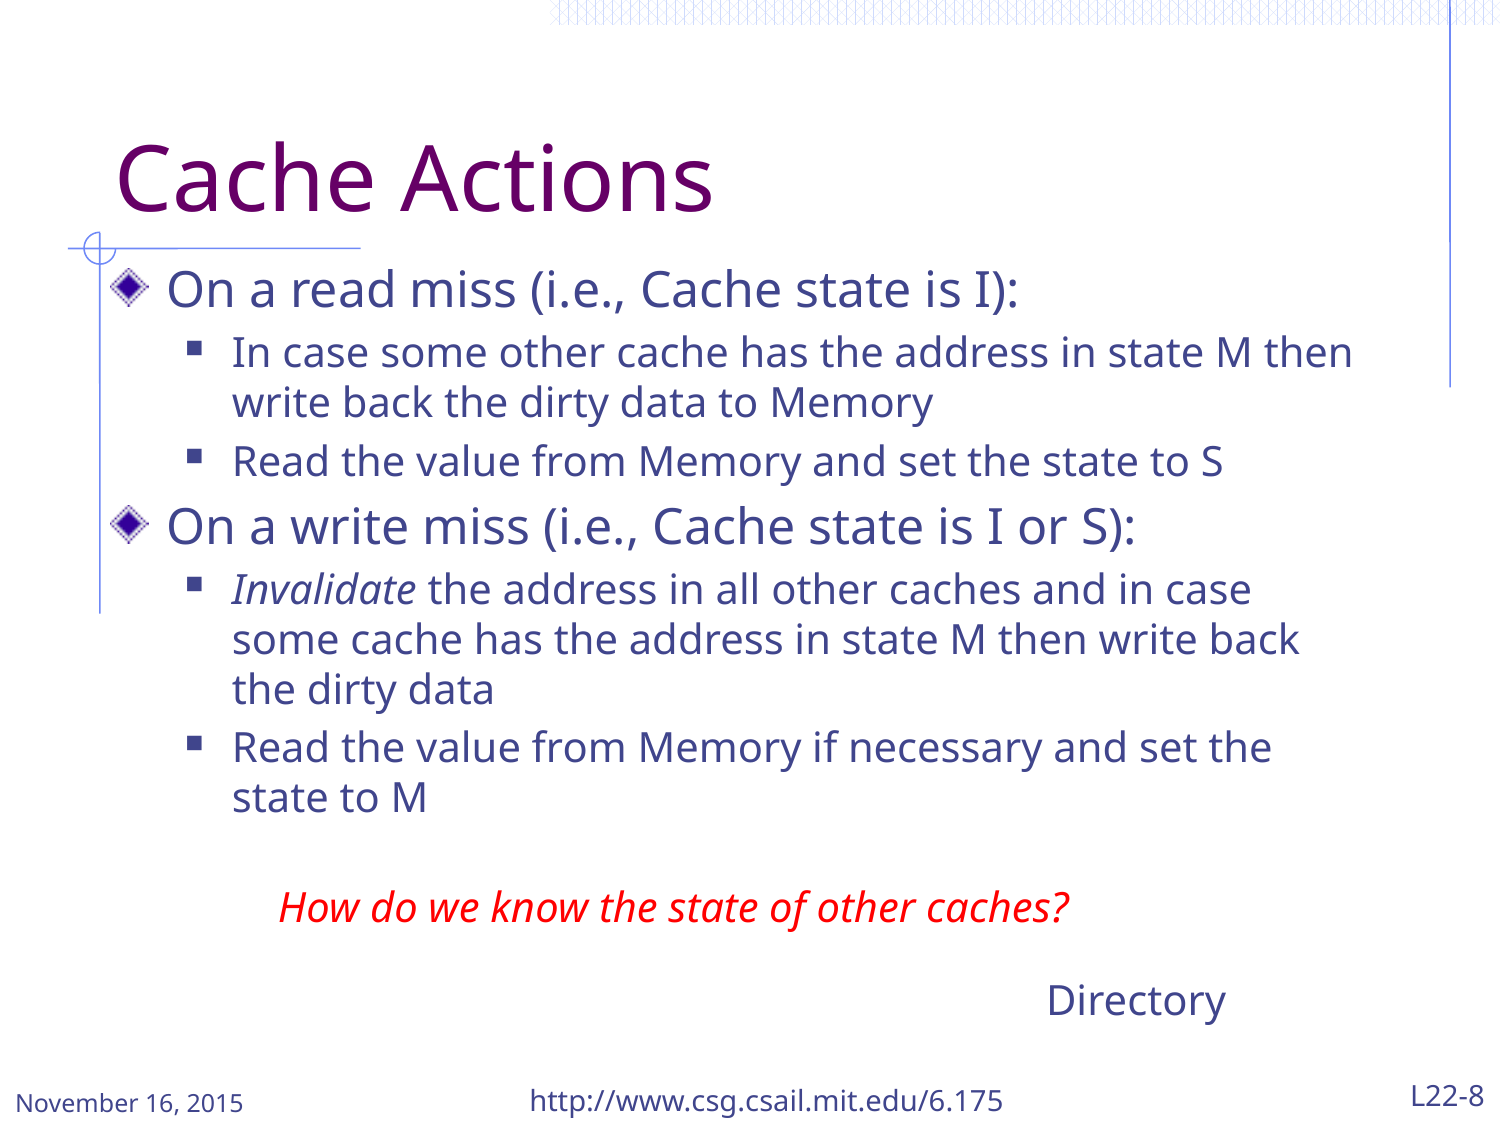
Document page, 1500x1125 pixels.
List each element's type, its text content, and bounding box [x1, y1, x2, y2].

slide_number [0, 1049, 313, 1125]
footer http://www.csg.csail.mit.edu/6.175 [508, 1049, 1026, 1125]
slide_number L22-8 [1187, 1049, 1500, 1125]
text_box How do we know the state of other caches? [263, 873, 1153, 938]
picture [110, 505, 149, 544]
title Cache Actions [99, 49, 1376, 238]
picture [110, 268, 149, 307]
list On a read miss (i.e., Cache state is I): In case some other cache has the address in state M then write back the dirty data to Memory Read the value from Memory and set the state to S On a write miss (i.e., Cache state is I or S): Invalidate the address in all other caches and in case some cache has the address in state M then write back the dirty data Read the value from Memory if necessary and set the state to M [94, 249, 1371, 926]
text_box Directory [1031, 966, 1256, 1031]
